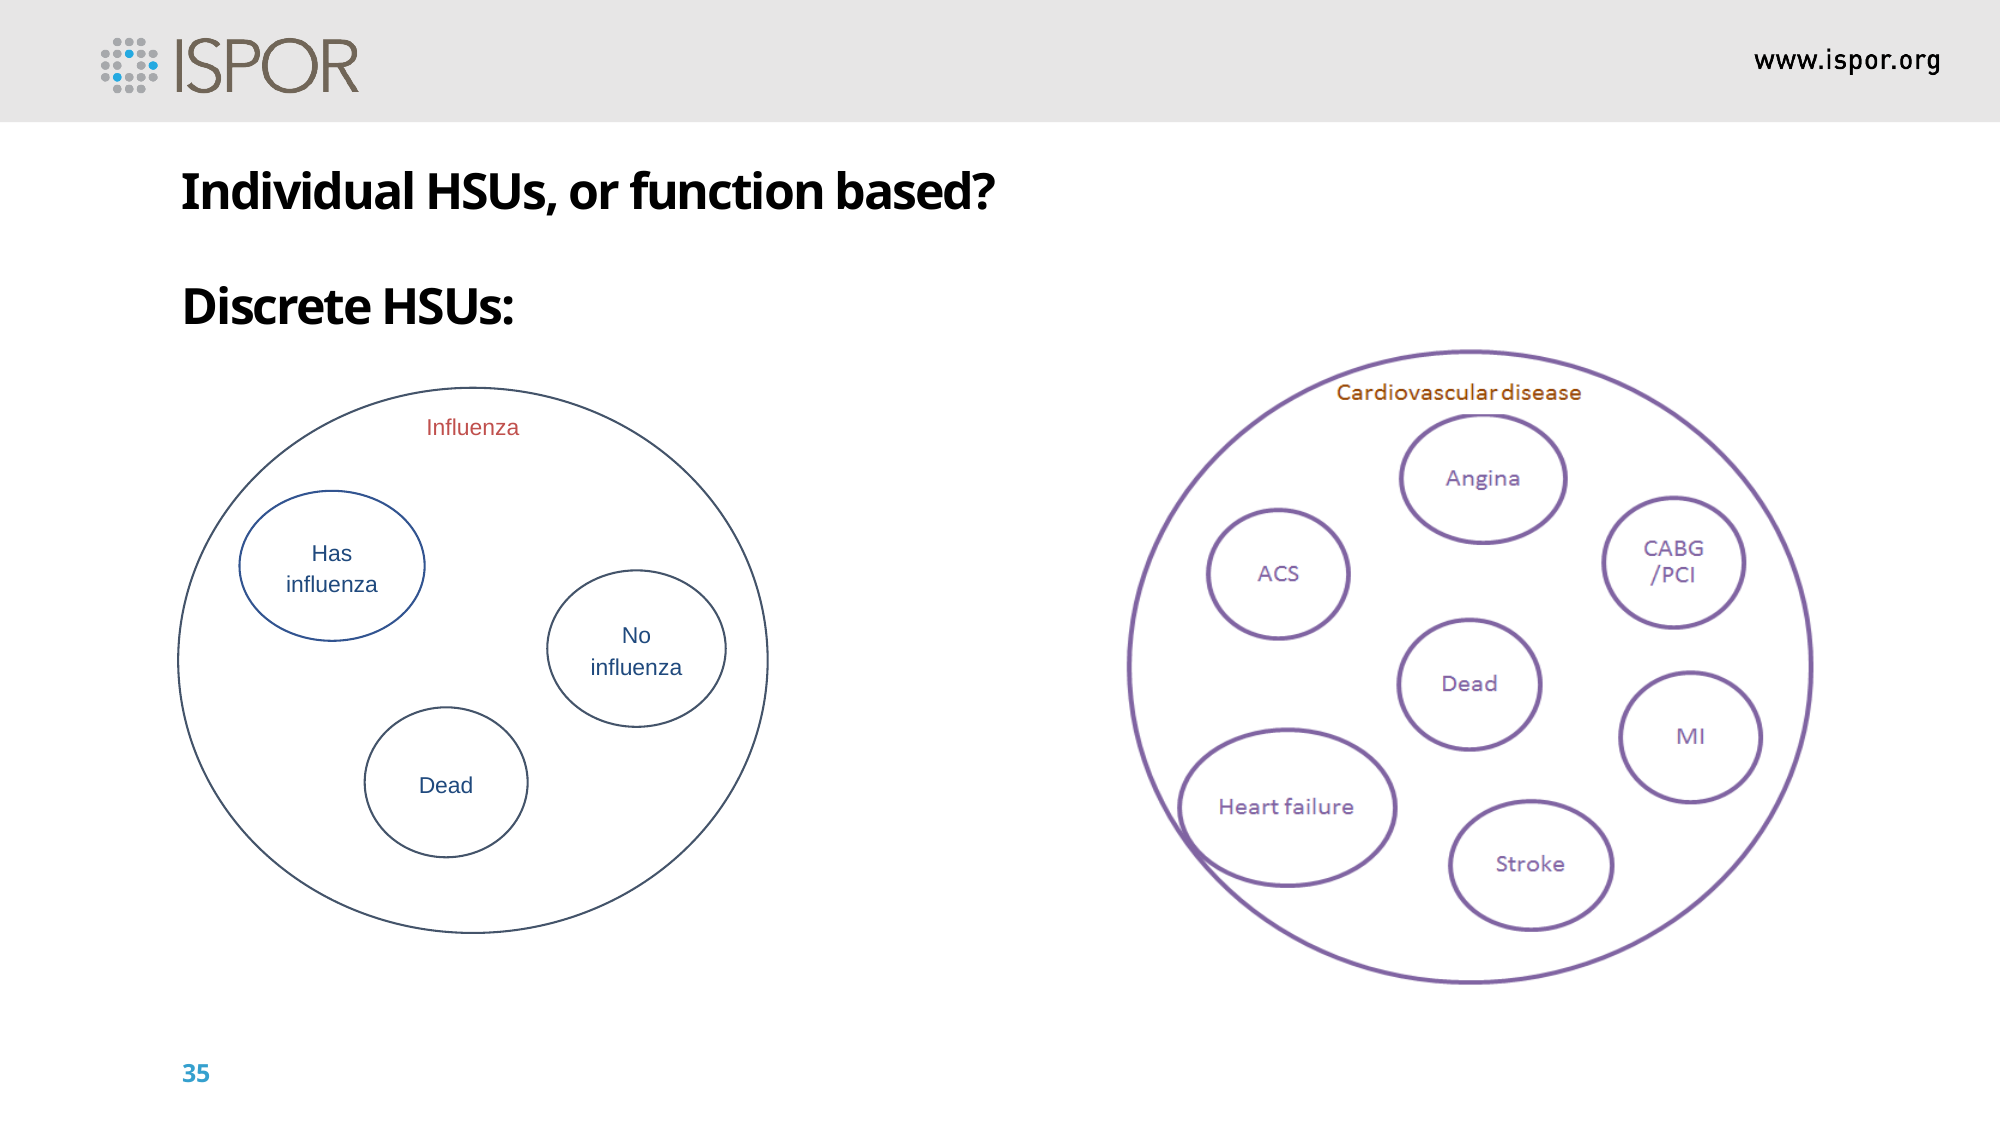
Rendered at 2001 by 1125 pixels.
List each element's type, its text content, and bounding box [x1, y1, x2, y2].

list Discrete HSUs: [167, 256, 860, 329]
picture [1098, 334, 1845, 1005]
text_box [178, 387, 768, 933]
list Individual HSUs, or function based? [167, 141, 1775, 214]
picture [87, 23, 407, 100]
picture [1738, 34, 1962, 89]
slide_number 35 [167, 1044, 330, 1105]
